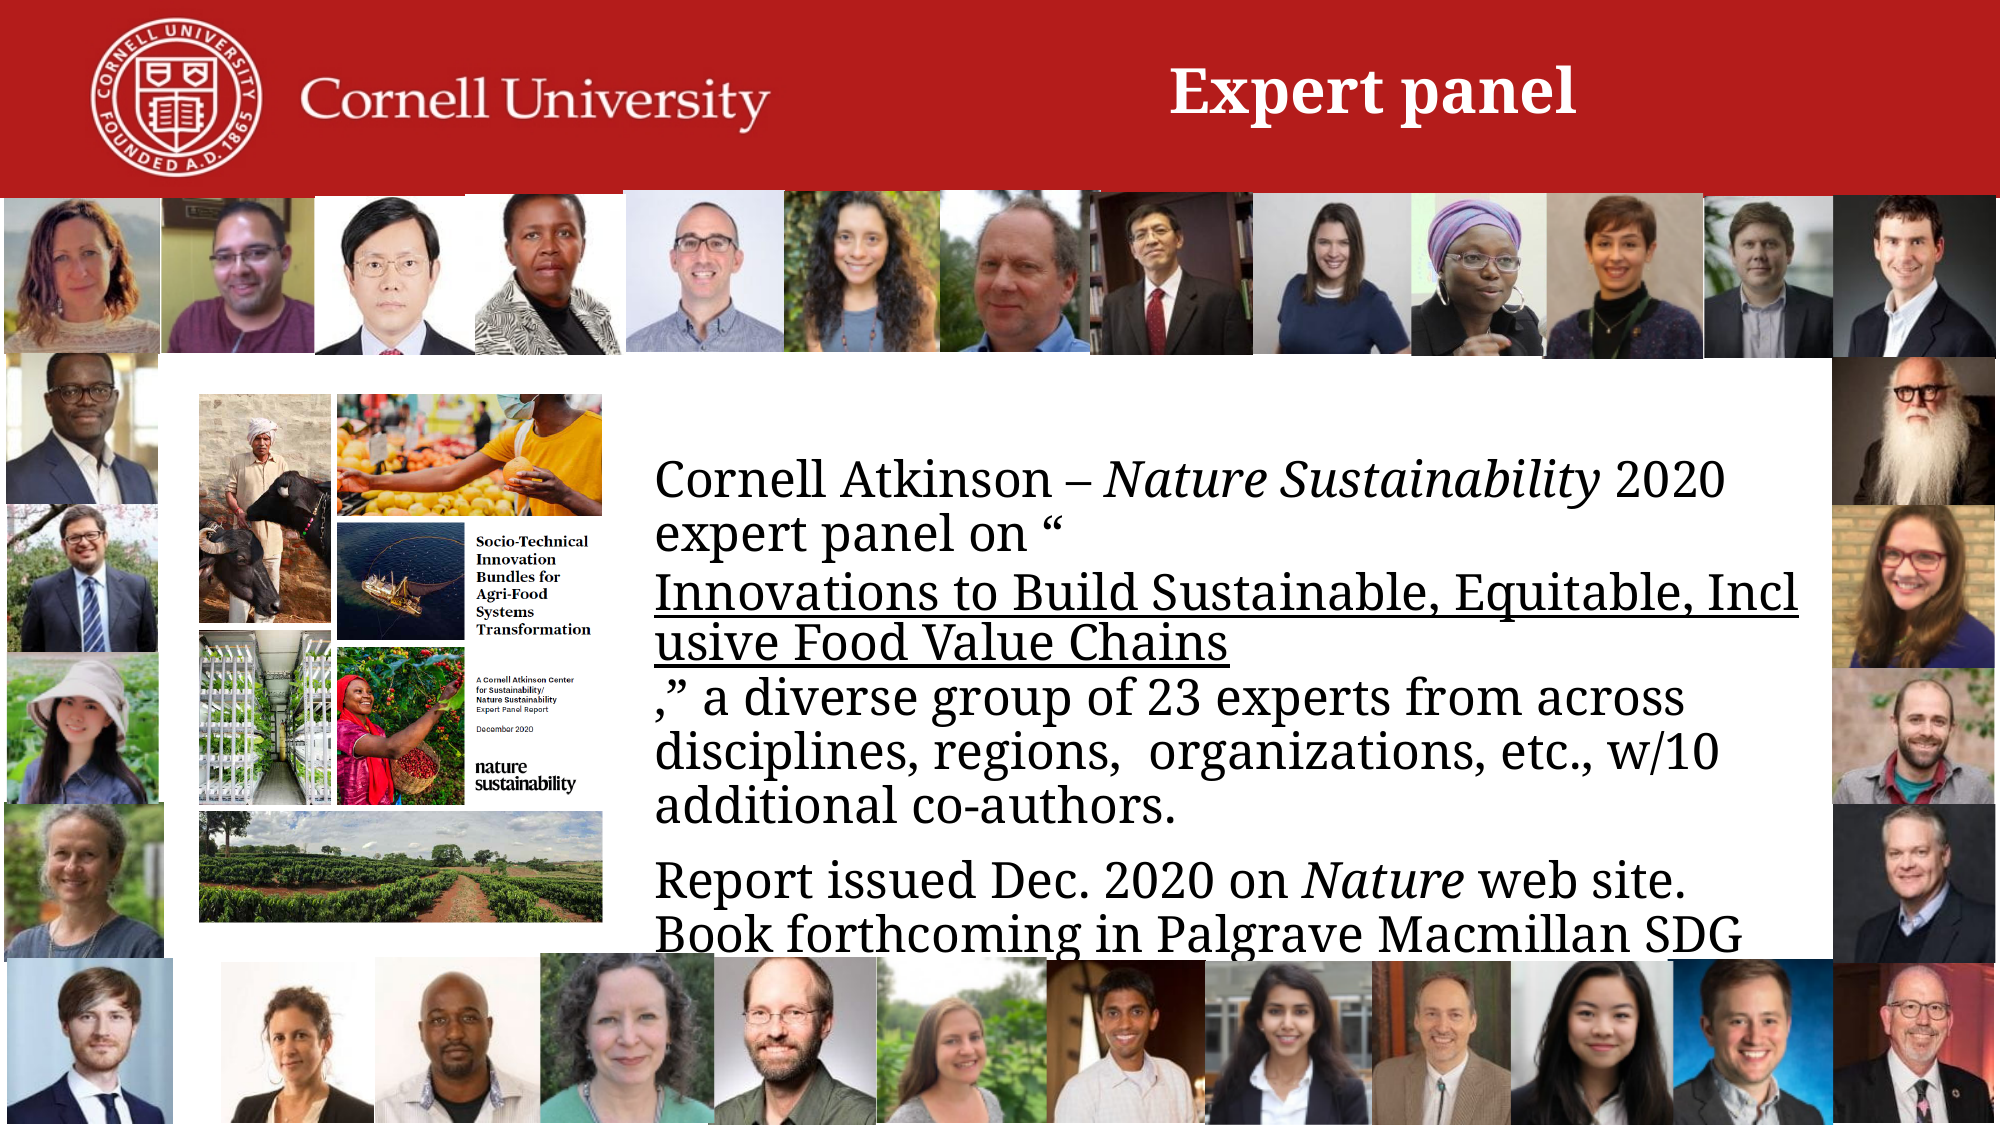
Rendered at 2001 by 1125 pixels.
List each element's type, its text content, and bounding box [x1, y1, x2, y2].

list Cornell Atkinson – Nature Sustainability 2020 expert panel on “Innovations to Build Sustainable, Equitable, Inclusive Food Value Chains,” a diverse group of 23 experts from across disciplines, regions, organizations, etc., w/10 additional co-authors. Report issued Dec. 2020 on Nature web site. Book forthcoming in Palgrave Macmillan SDG series. Based on the”, released Dec. 2020. [639, 446, 1825, 808]
picture [221, 961, 374, 1123]
picture [0, 0, 2000, 1125]
picture [190, 384, 612, 931]
